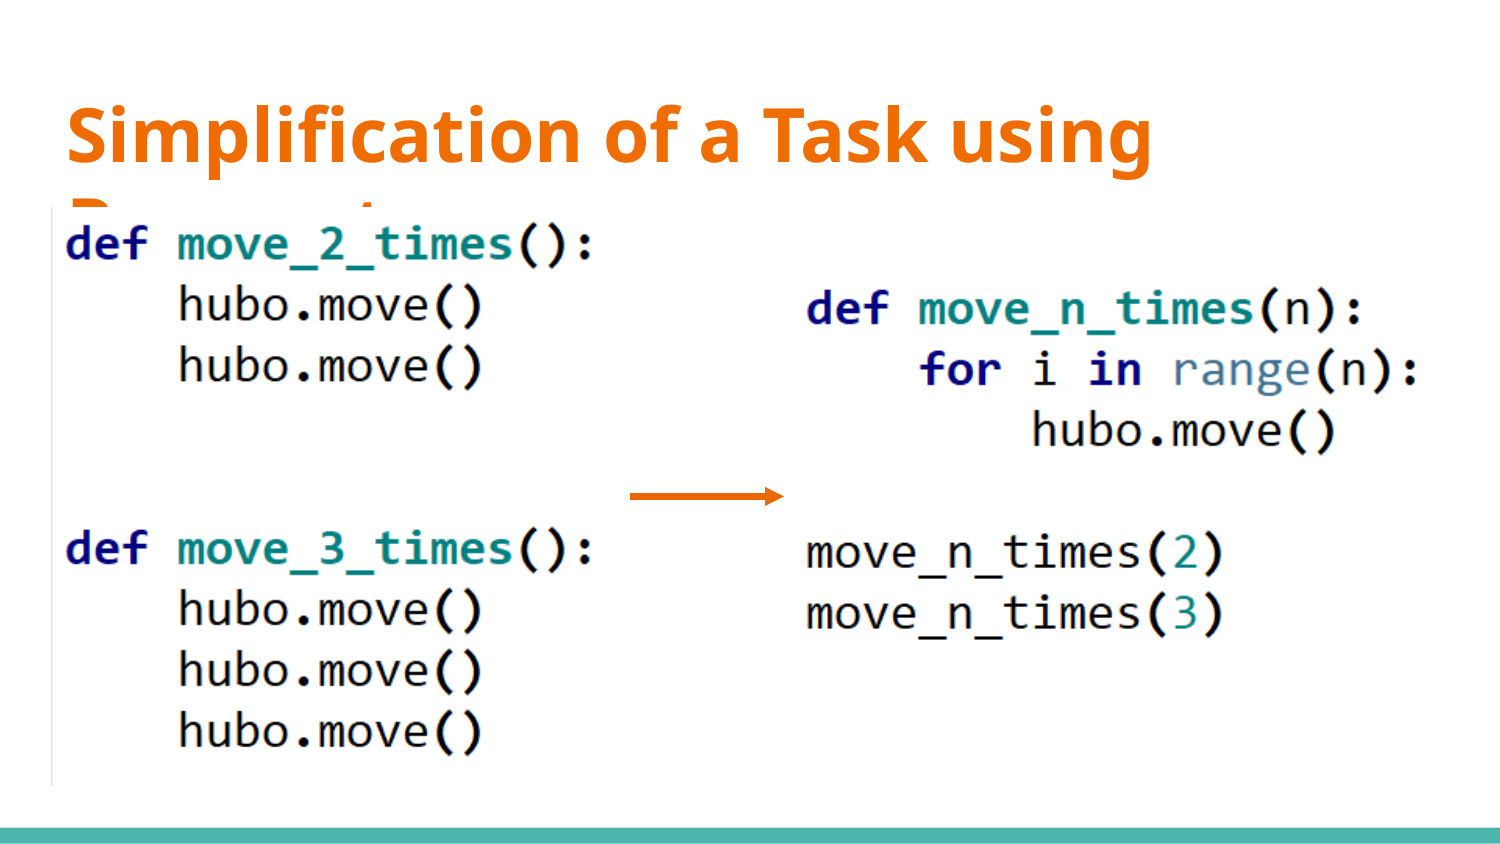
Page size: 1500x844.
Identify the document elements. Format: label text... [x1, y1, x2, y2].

picture [800, 269, 1440, 665]
title Simplification of a Task using Parameters [51, 72, 1449, 189]
picture [50, 207, 617, 786]
